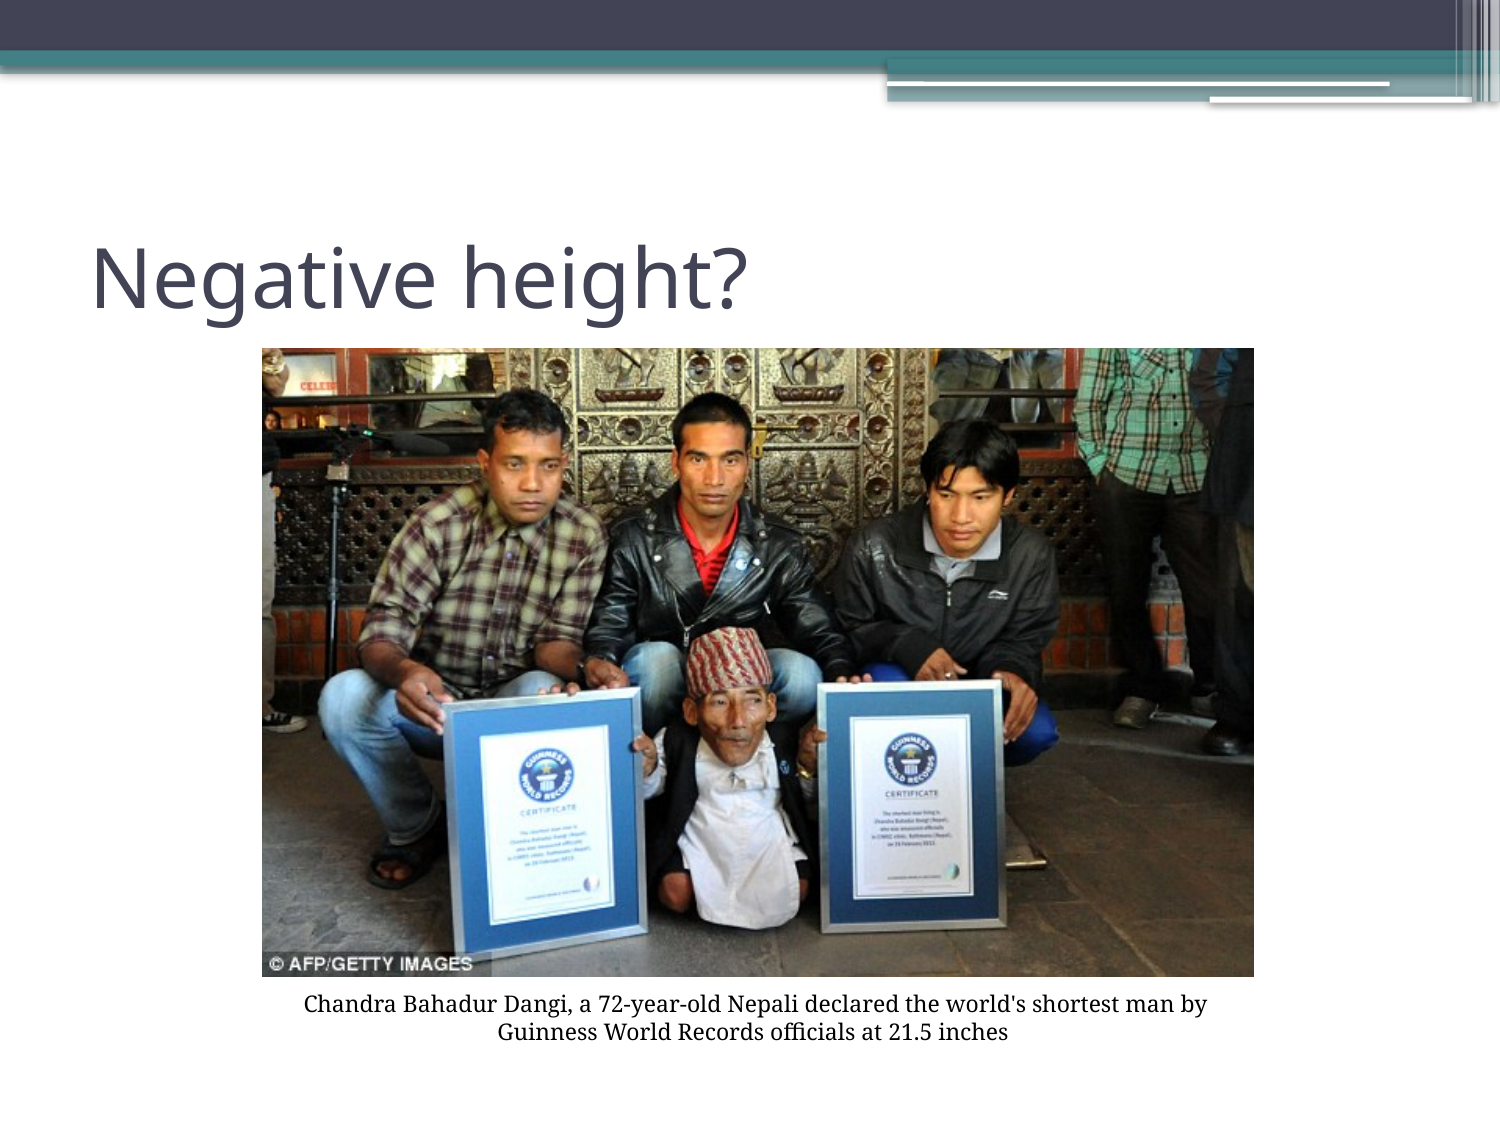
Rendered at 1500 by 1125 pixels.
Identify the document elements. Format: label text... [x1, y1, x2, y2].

title Negative height? [75, 187, 1425, 363]
picture [262, 348, 1254, 977]
text_box Chandra Bahadur Dangi, a 72-year-old Nepali declared the world's shortest man by Guinness World Records officials at 21.5 inches [253, 982, 1254, 1108]
